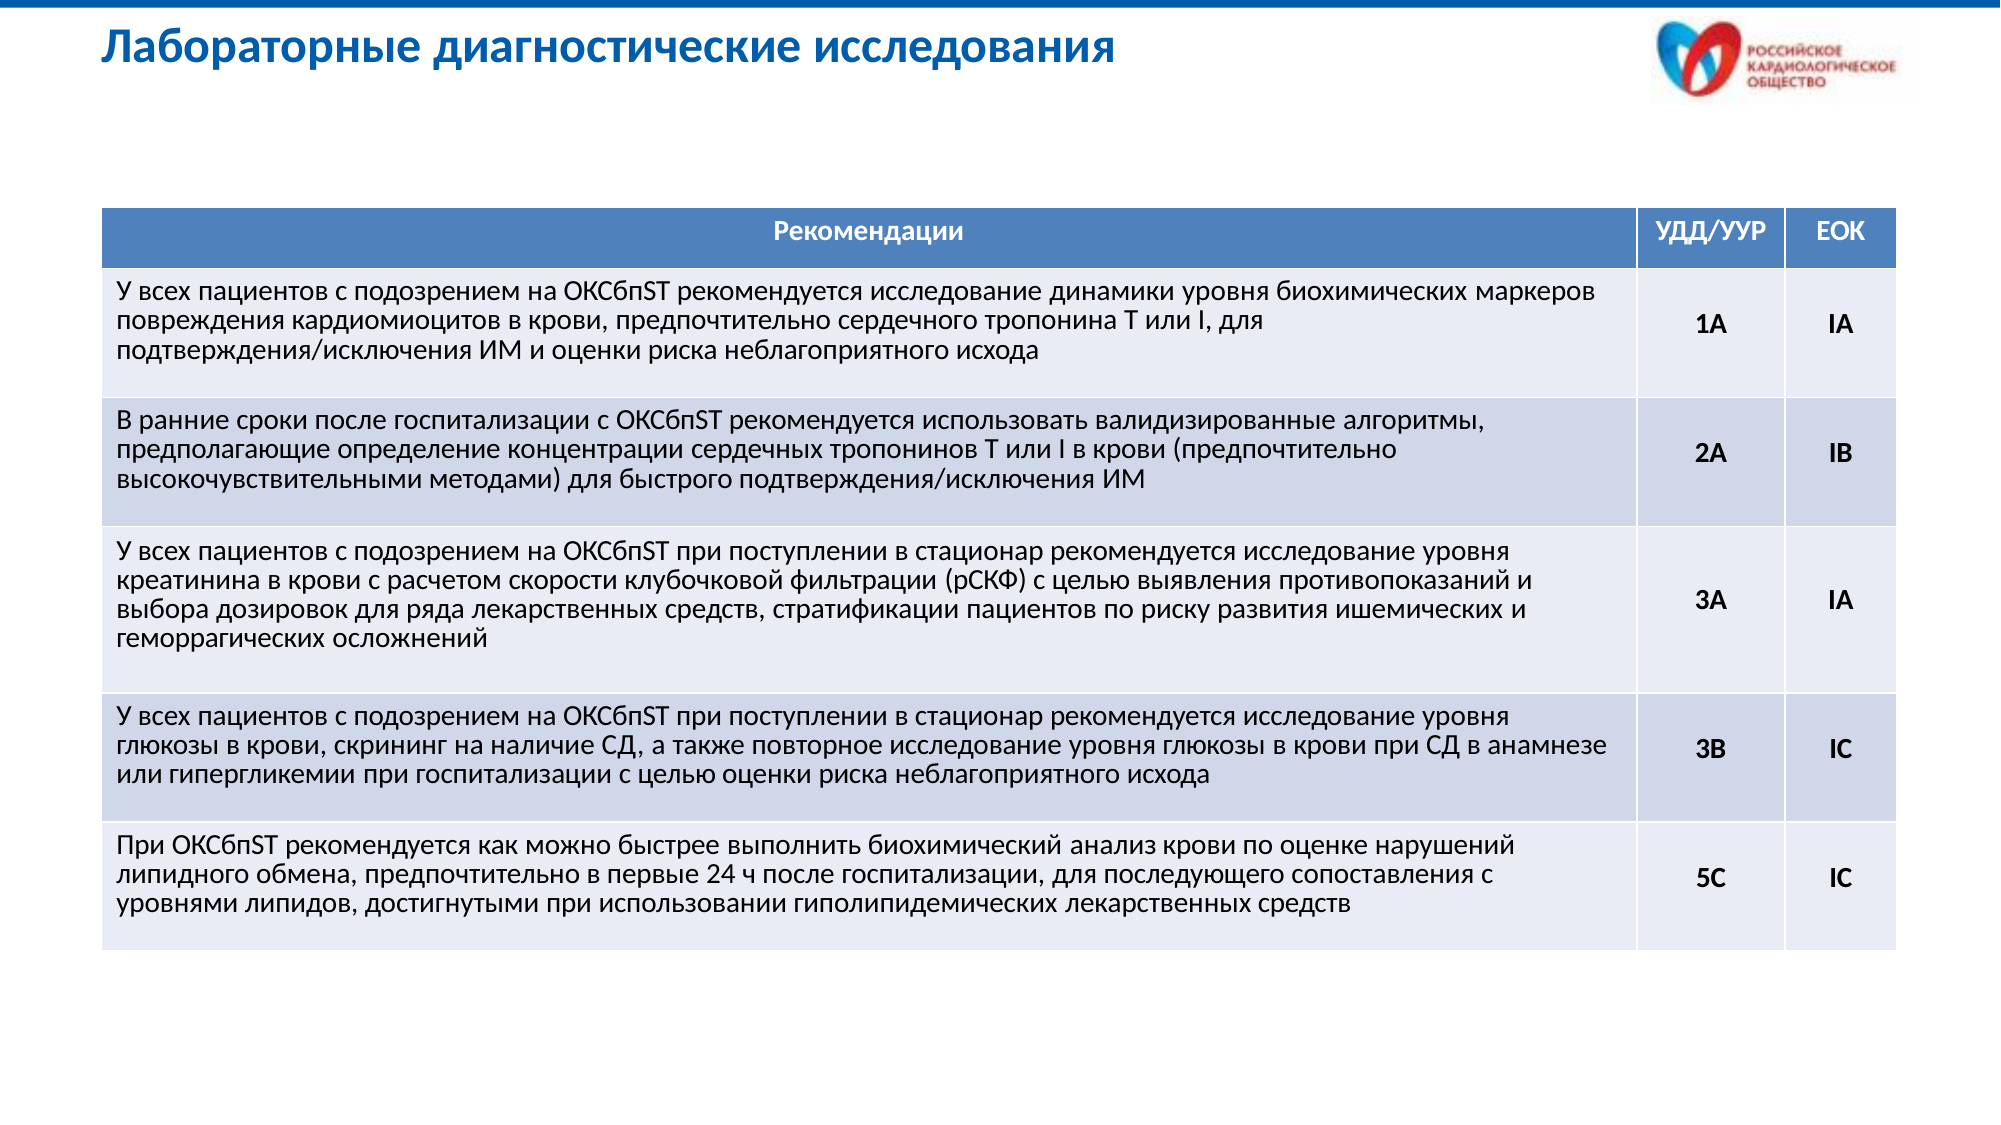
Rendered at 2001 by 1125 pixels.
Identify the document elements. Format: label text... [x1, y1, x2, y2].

table_cell IA [1786, 527, 1896, 692]
table_cell При ОКСбпST рекомендуется как можно быстрее выполнить биохимический анализ крови по оценке нарушений липидного обмена, предпочтительно в первые 24 ч после госпитализации, для последующего сопоставления с уровнями липидов, достигнутыми при использовании гиполипидемических лекарственных средств [102, 823, 1636, 950]
table_cell IC [1786, 823, 1896, 950]
table_cell В ранние сроки после госпитализации с ОКСбпST рекомендуется использовать валидизированные алгоритмы, предполагающие определение концентрации сердечных тропонинов T или I в крови (предпочтительно высокочувствительными методами) для быстрого подтверждения/исключения ИМ [102, 398, 1636, 526]
table_cell 5C [1638, 823, 1784, 950]
picture [1651, 16, 1914, 106]
table_cell IB [1786, 398, 1896, 526]
text_box [0, 0, 2000, 8]
table_header EOK [1786, 208, 1896, 268]
table_cell 2A [1638, 398, 1784, 526]
table_cell 3B [1638, 694, 1784, 821]
table_header Рекомендации [102, 208, 1636, 268]
table_cell 3A [1638, 527, 1784, 692]
table_cell IC [1786, 694, 1896, 821]
table_cell У всех пациентов с подозрением на ОКСбпST при поступлении в стационар рекомендуется исследование уровня глюкозы в крови, скрининг на наличие СД, а также повторное исследование уровня глюкозы в крови при СД в анамнезе или гипергликемии при госпитализации с целью оценки риска неблагоприятного исхода [102, 694, 1636, 821]
table_cell У всех пациентов с подозрением на ОКСбпST при поступлении в стационар рекомендуется исследование уровня креатинина в крови с расчетом скорости клубочковой фильтрации (рСКФ) с целью выявления противопоказаний и выбора дозировок для ряда лекарственных средств, стратификации пациентов по риску развития ишемических и геморрагических осложнений [102, 527, 1636, 692]
table_cell IA [1786, 269, 1896, 397]
table_cell 1A [1638, 269, 1784, 397]
table_cell У всех пациентов с подозрением на ОКСбпST рекомендуется исследование динамики уровня биохимических маркеров повреждения кардиомиоцитов в крови, предпочтительно сердечного тропонина Т или I, для подтверждения/исключения ИМ и оценки риска неблагоприятного исхода [102, 269, 1636, 397]
title Лабораторные диагностические исследования [99, 10, 1212, 200]
table_header УДД/УУР [1638, 208, 1784, 268]
